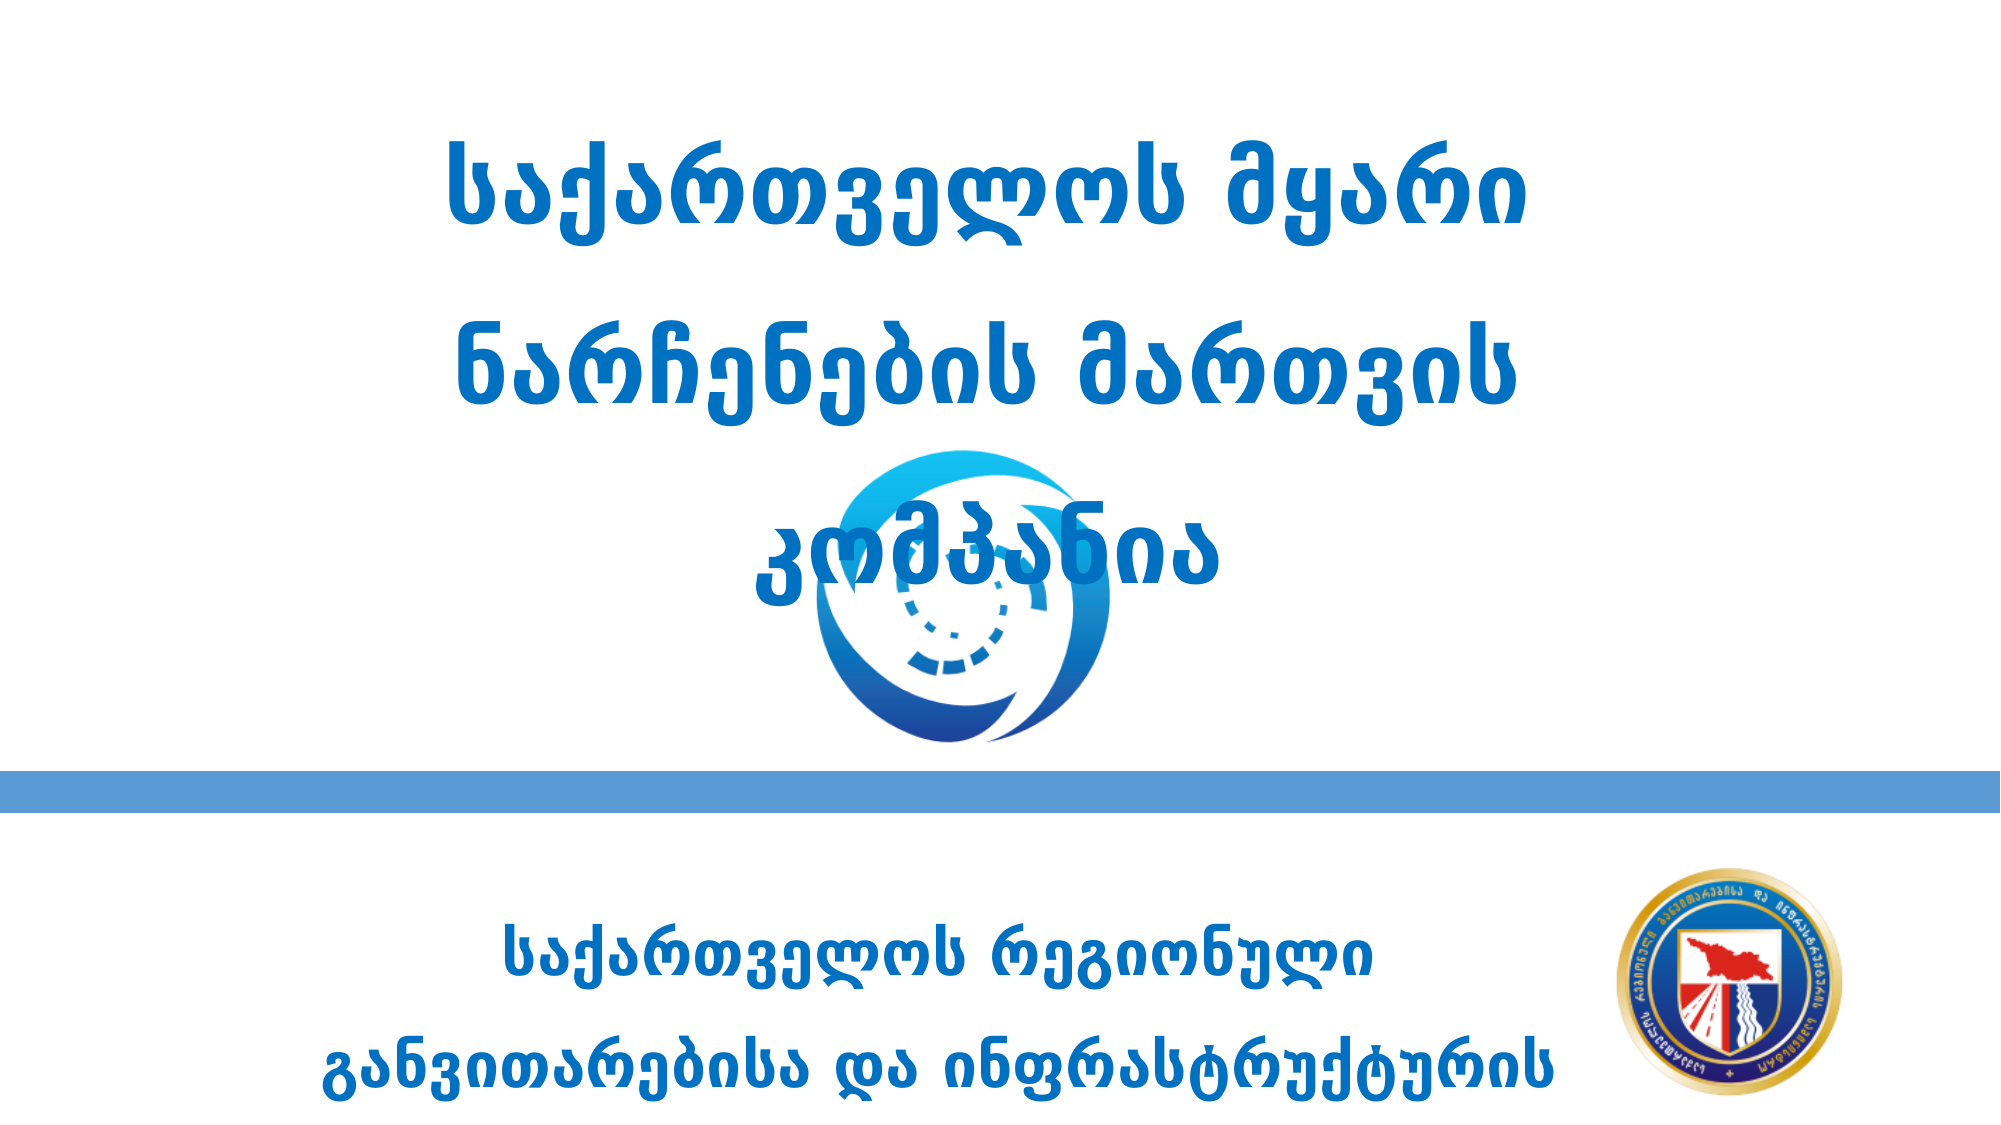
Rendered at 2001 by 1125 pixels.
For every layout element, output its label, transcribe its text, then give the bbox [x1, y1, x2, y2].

picture [1613, 868, 1846, 1101]
text_box საქართველოს მყარი ნარჩენების მართვის კომპანია [284, 56, 1691, 442]
picture [815, 449, 1111, 745]
text_box საქართველოს რეგიონული განვითარებისა და ინფრასტრუქტურის სამინისტრო [284, 868, 1595, 1125]
